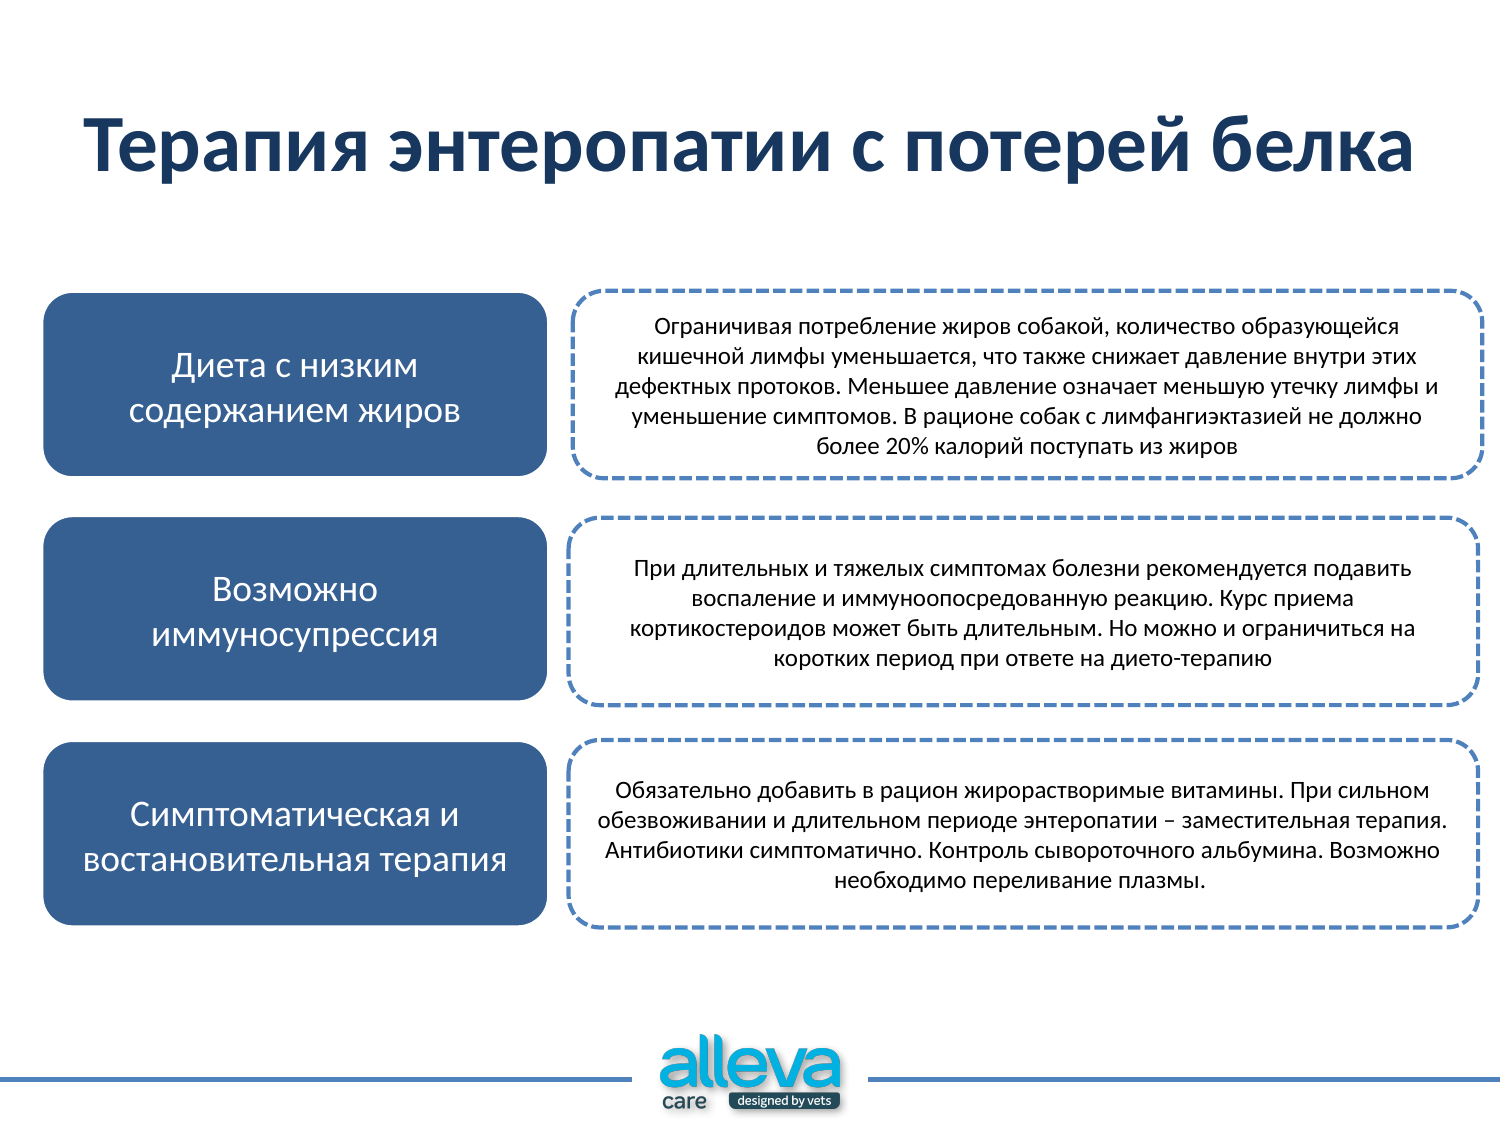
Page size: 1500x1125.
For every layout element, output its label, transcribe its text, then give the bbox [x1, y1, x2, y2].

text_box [568, 739, 1479, 928]
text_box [41, 514, 550, 703]
title Терапия энтеропатии с потерей белка [74, 44, 1426, 234]
picture [659, 1034, 841, 1109]
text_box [572, 290, 1483, 479]
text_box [41, 739, 550, 928]
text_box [568, 517, 1479, 706]
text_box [41, 290, 550, 479]
